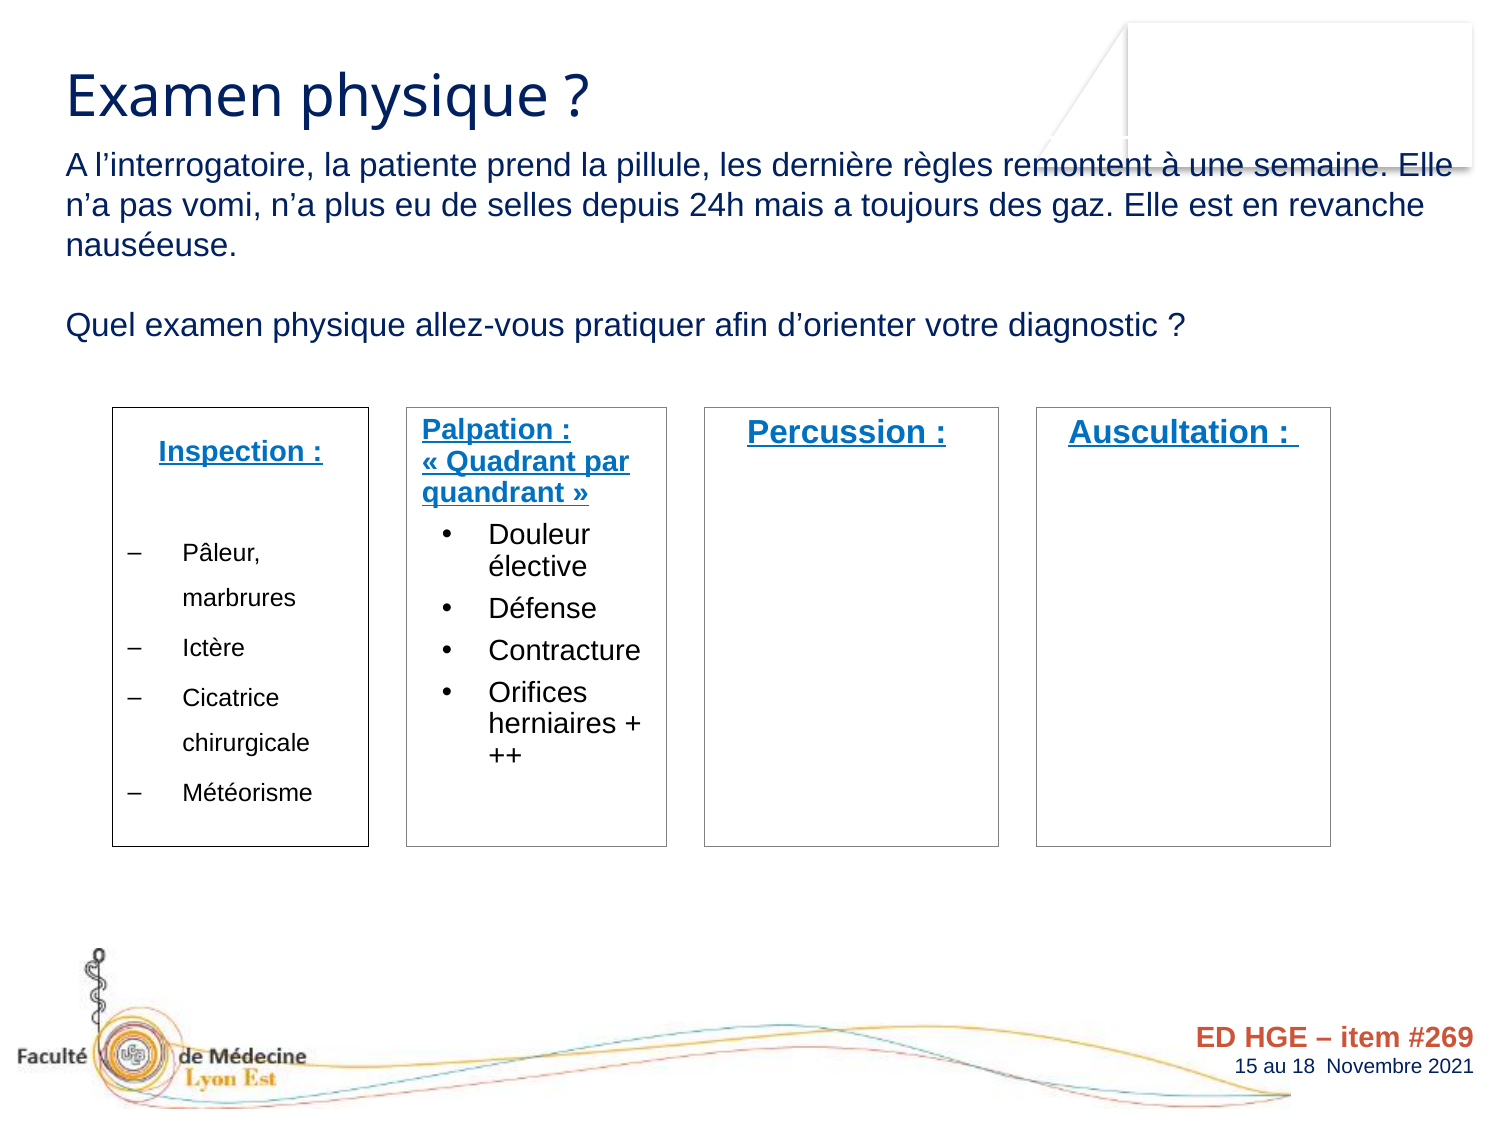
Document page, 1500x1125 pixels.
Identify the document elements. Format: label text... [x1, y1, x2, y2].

text_box Inspection : Pâleur, marbrures Ictère Cicatrice chirurgicale Météorisme [112, 407, 369, 847]
text_box Palpation : « Quadrant par quandrant » Douleur élective Défense Contracture Orifices herniaires +++ [406, 407, 667, 847]
text_box Percussion : [704, 407, 999, 847]
picture [17, 948, 1291, 1109]
text_box Examen physique ? [36, 36, 1471, 137]
text_box Auscultation : [1036, 407, 1331, 847]
text_box A l’interrogatoire, la patiente prend la pillule, les dernière règles remontent à une semaine. Elle n’a pas vomi, n’a plus eu de selles depuis 24h mais a toujours des gaz. Elle est en revanche nauséeuse. Quel examen physique allez-vous pratiquer afin d’orienter votre diagnostic ? [36, 137, 1471, 973]
